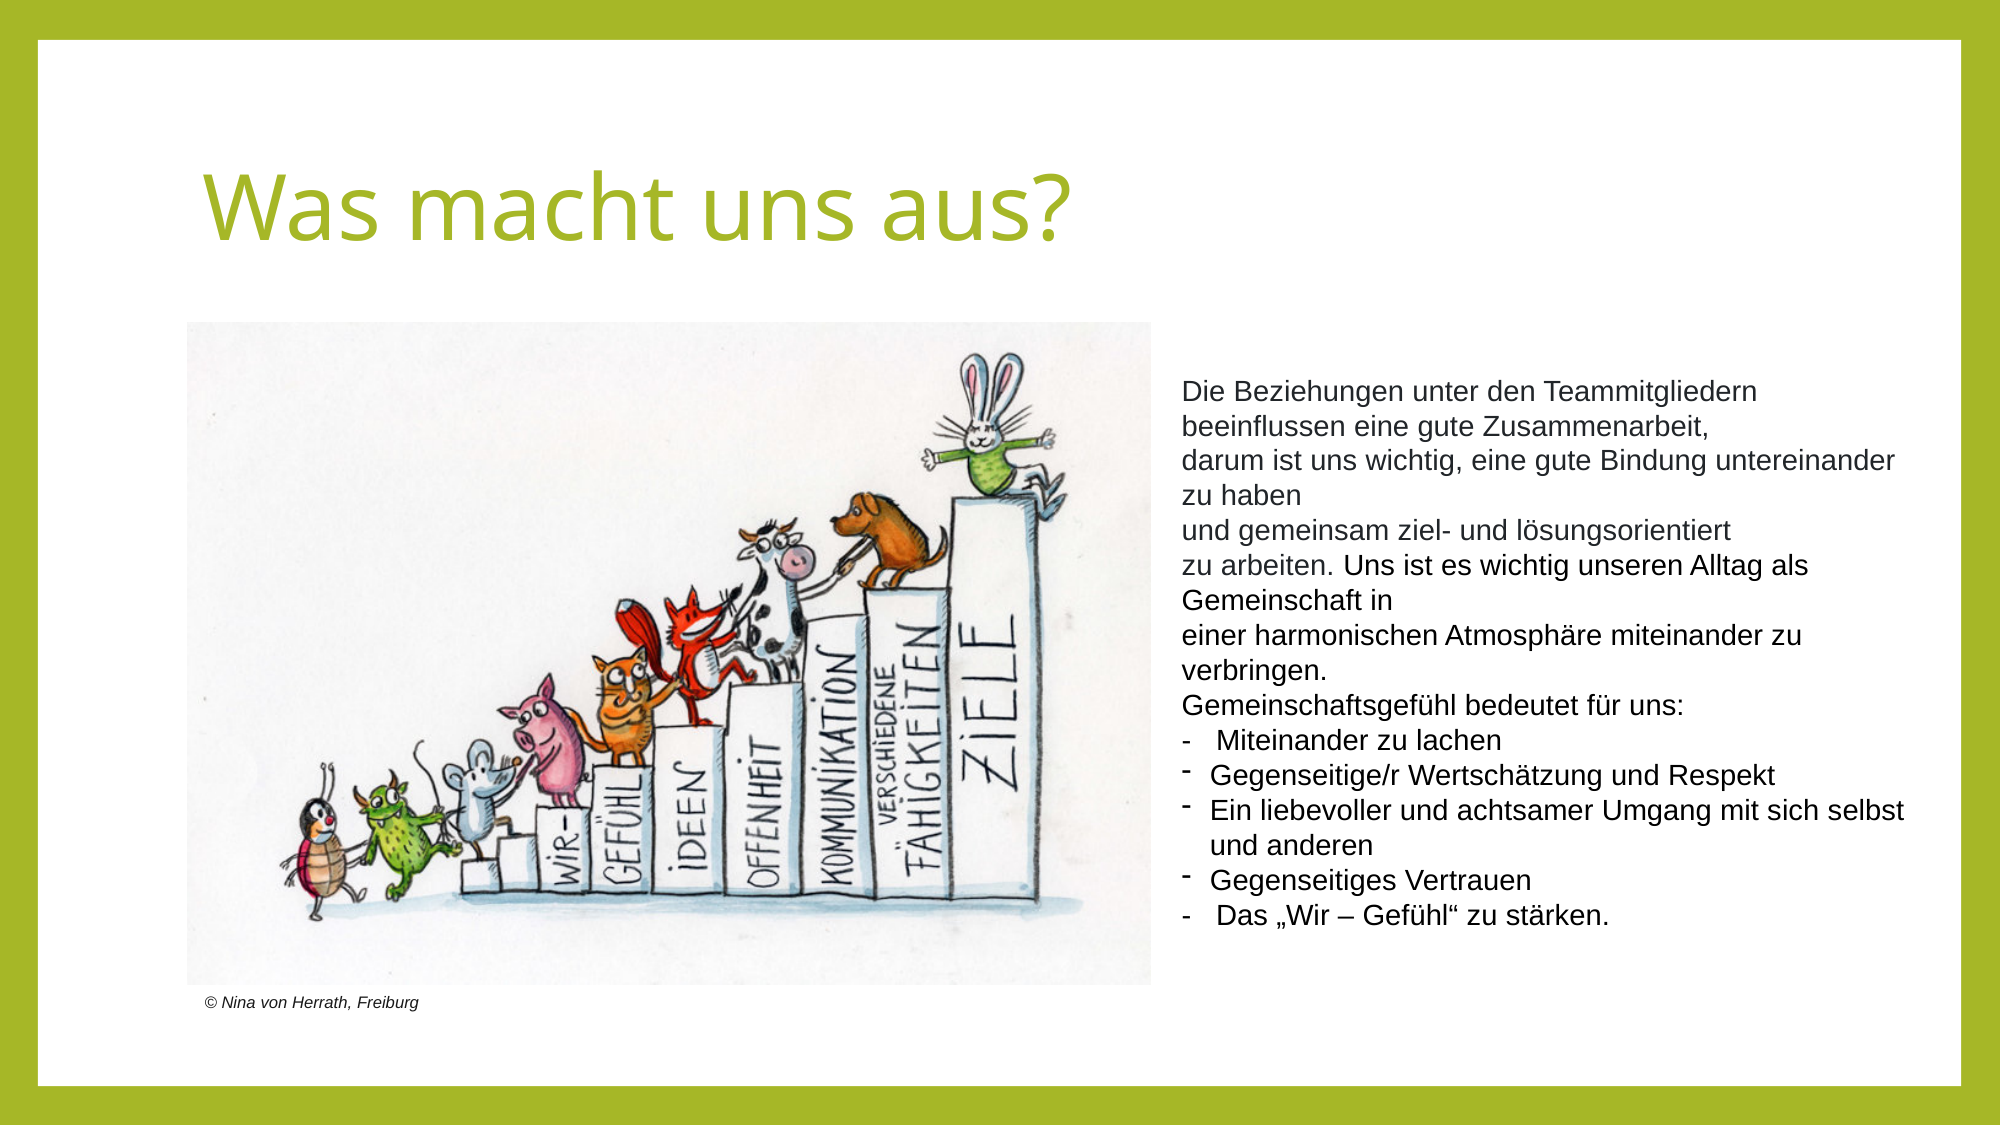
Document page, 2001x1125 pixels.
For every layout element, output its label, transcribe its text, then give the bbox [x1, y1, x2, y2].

text_box Die Beziehungen unter den Teammitgliedern beeinflussen eine gute Zusammenarbeit, darum ist uns wichtig, eine gute Bindung untereinander zu haben und gemeinsam ziel- und lösungsorientiert zu arbeiten. Uns ist es wichtig unseren Alltag als Gemeinschaft in einer harmonischen Atmosphäre miteinander zu verbringen. Gemeinschaftsgefühl bedeutet für uns: - Miteinander zu lachen Gegenseitige/r Wertschätzung und Respekt Ein liebevoller und achtsamer Umgang mit sich selbst und anderen Gegenseitiges Vertrauen - Das „Wir – Gefühl“ zu stärken. [1166, 364, 1941, 939]
title Was macht uns aus? [187, 99, 1808, 323]
text_box © Nina von Herrath, Freiburg [189, 994, 435, 1020]
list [187, 322, 1151, 986]
